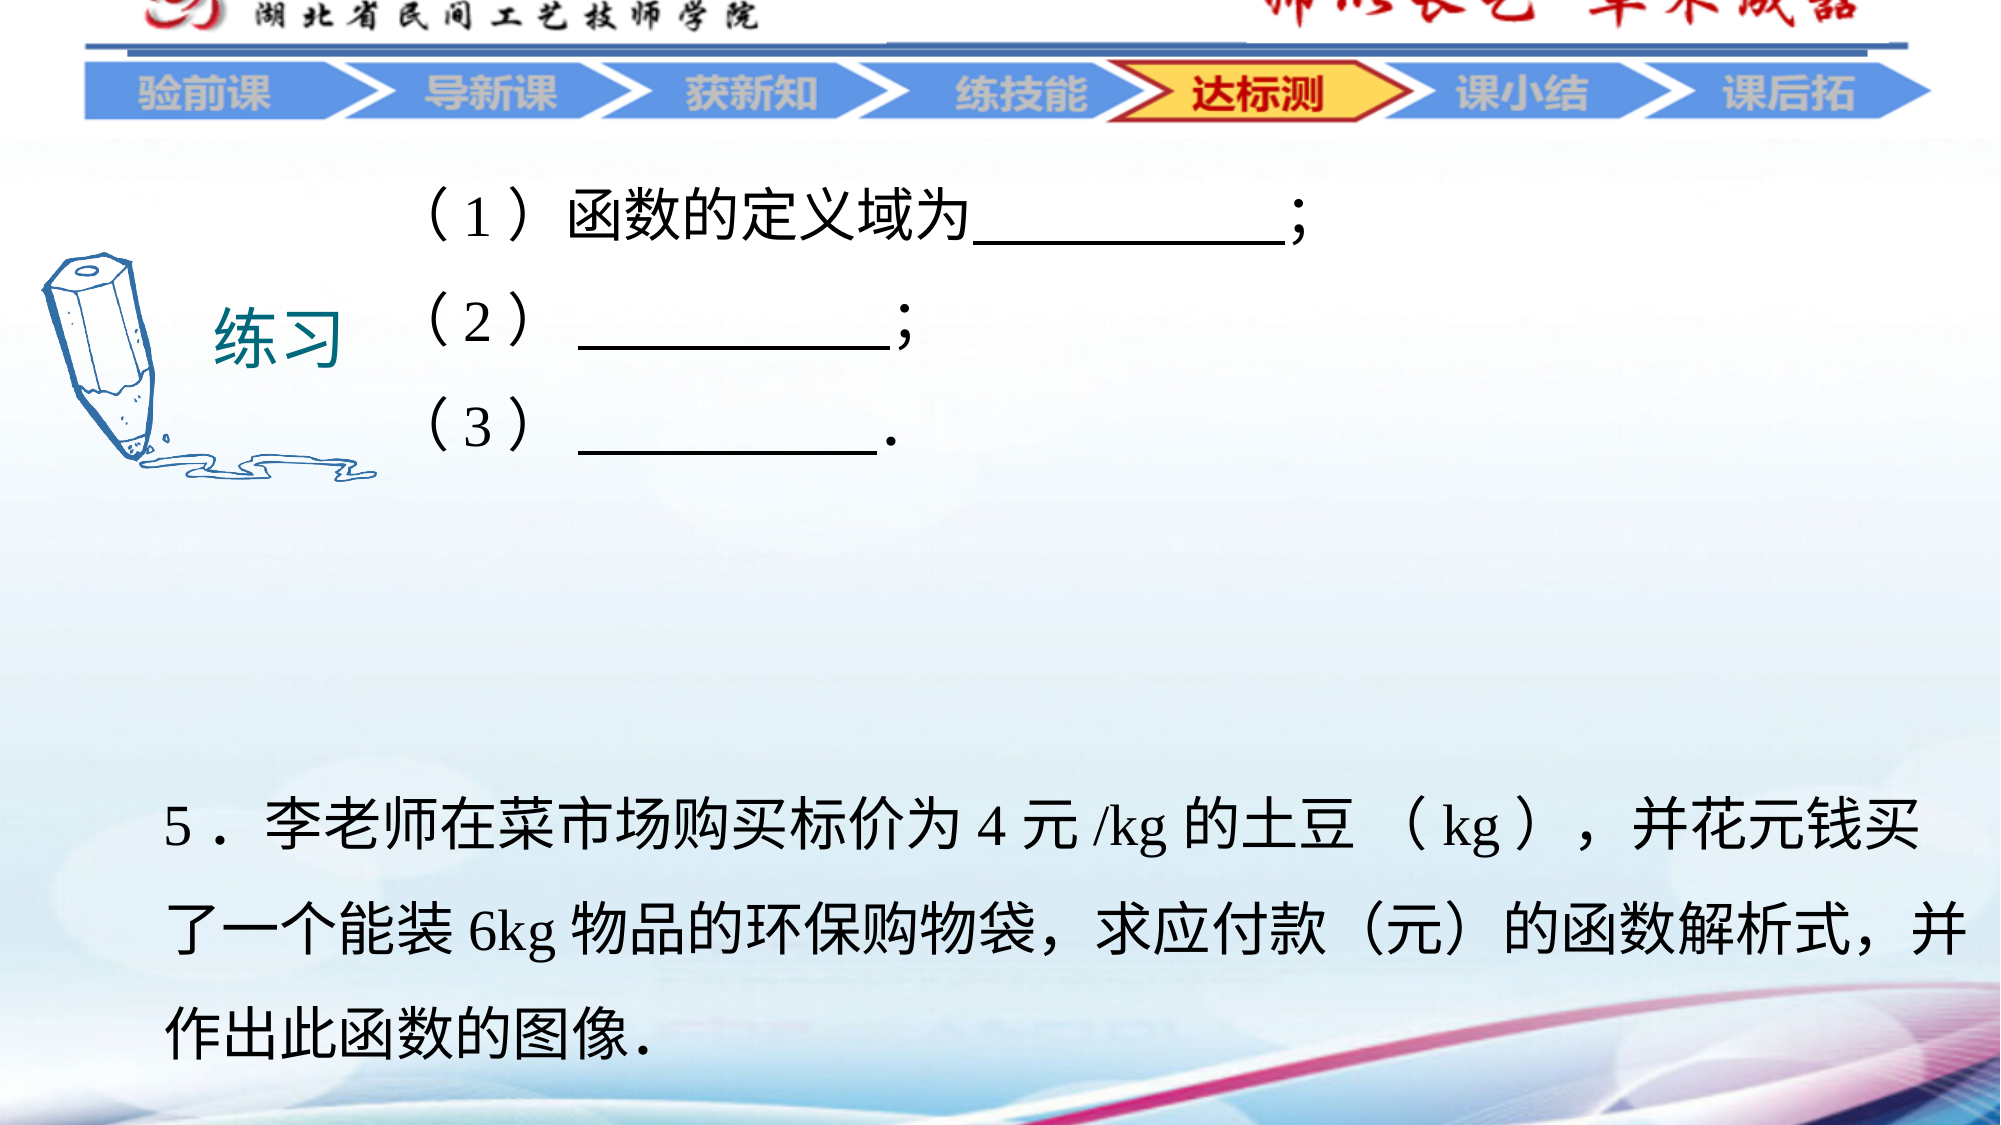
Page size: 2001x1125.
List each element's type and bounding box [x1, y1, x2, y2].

text_box [41, 252, 377, 482]
picture [0, 0, 2000, 1125]
